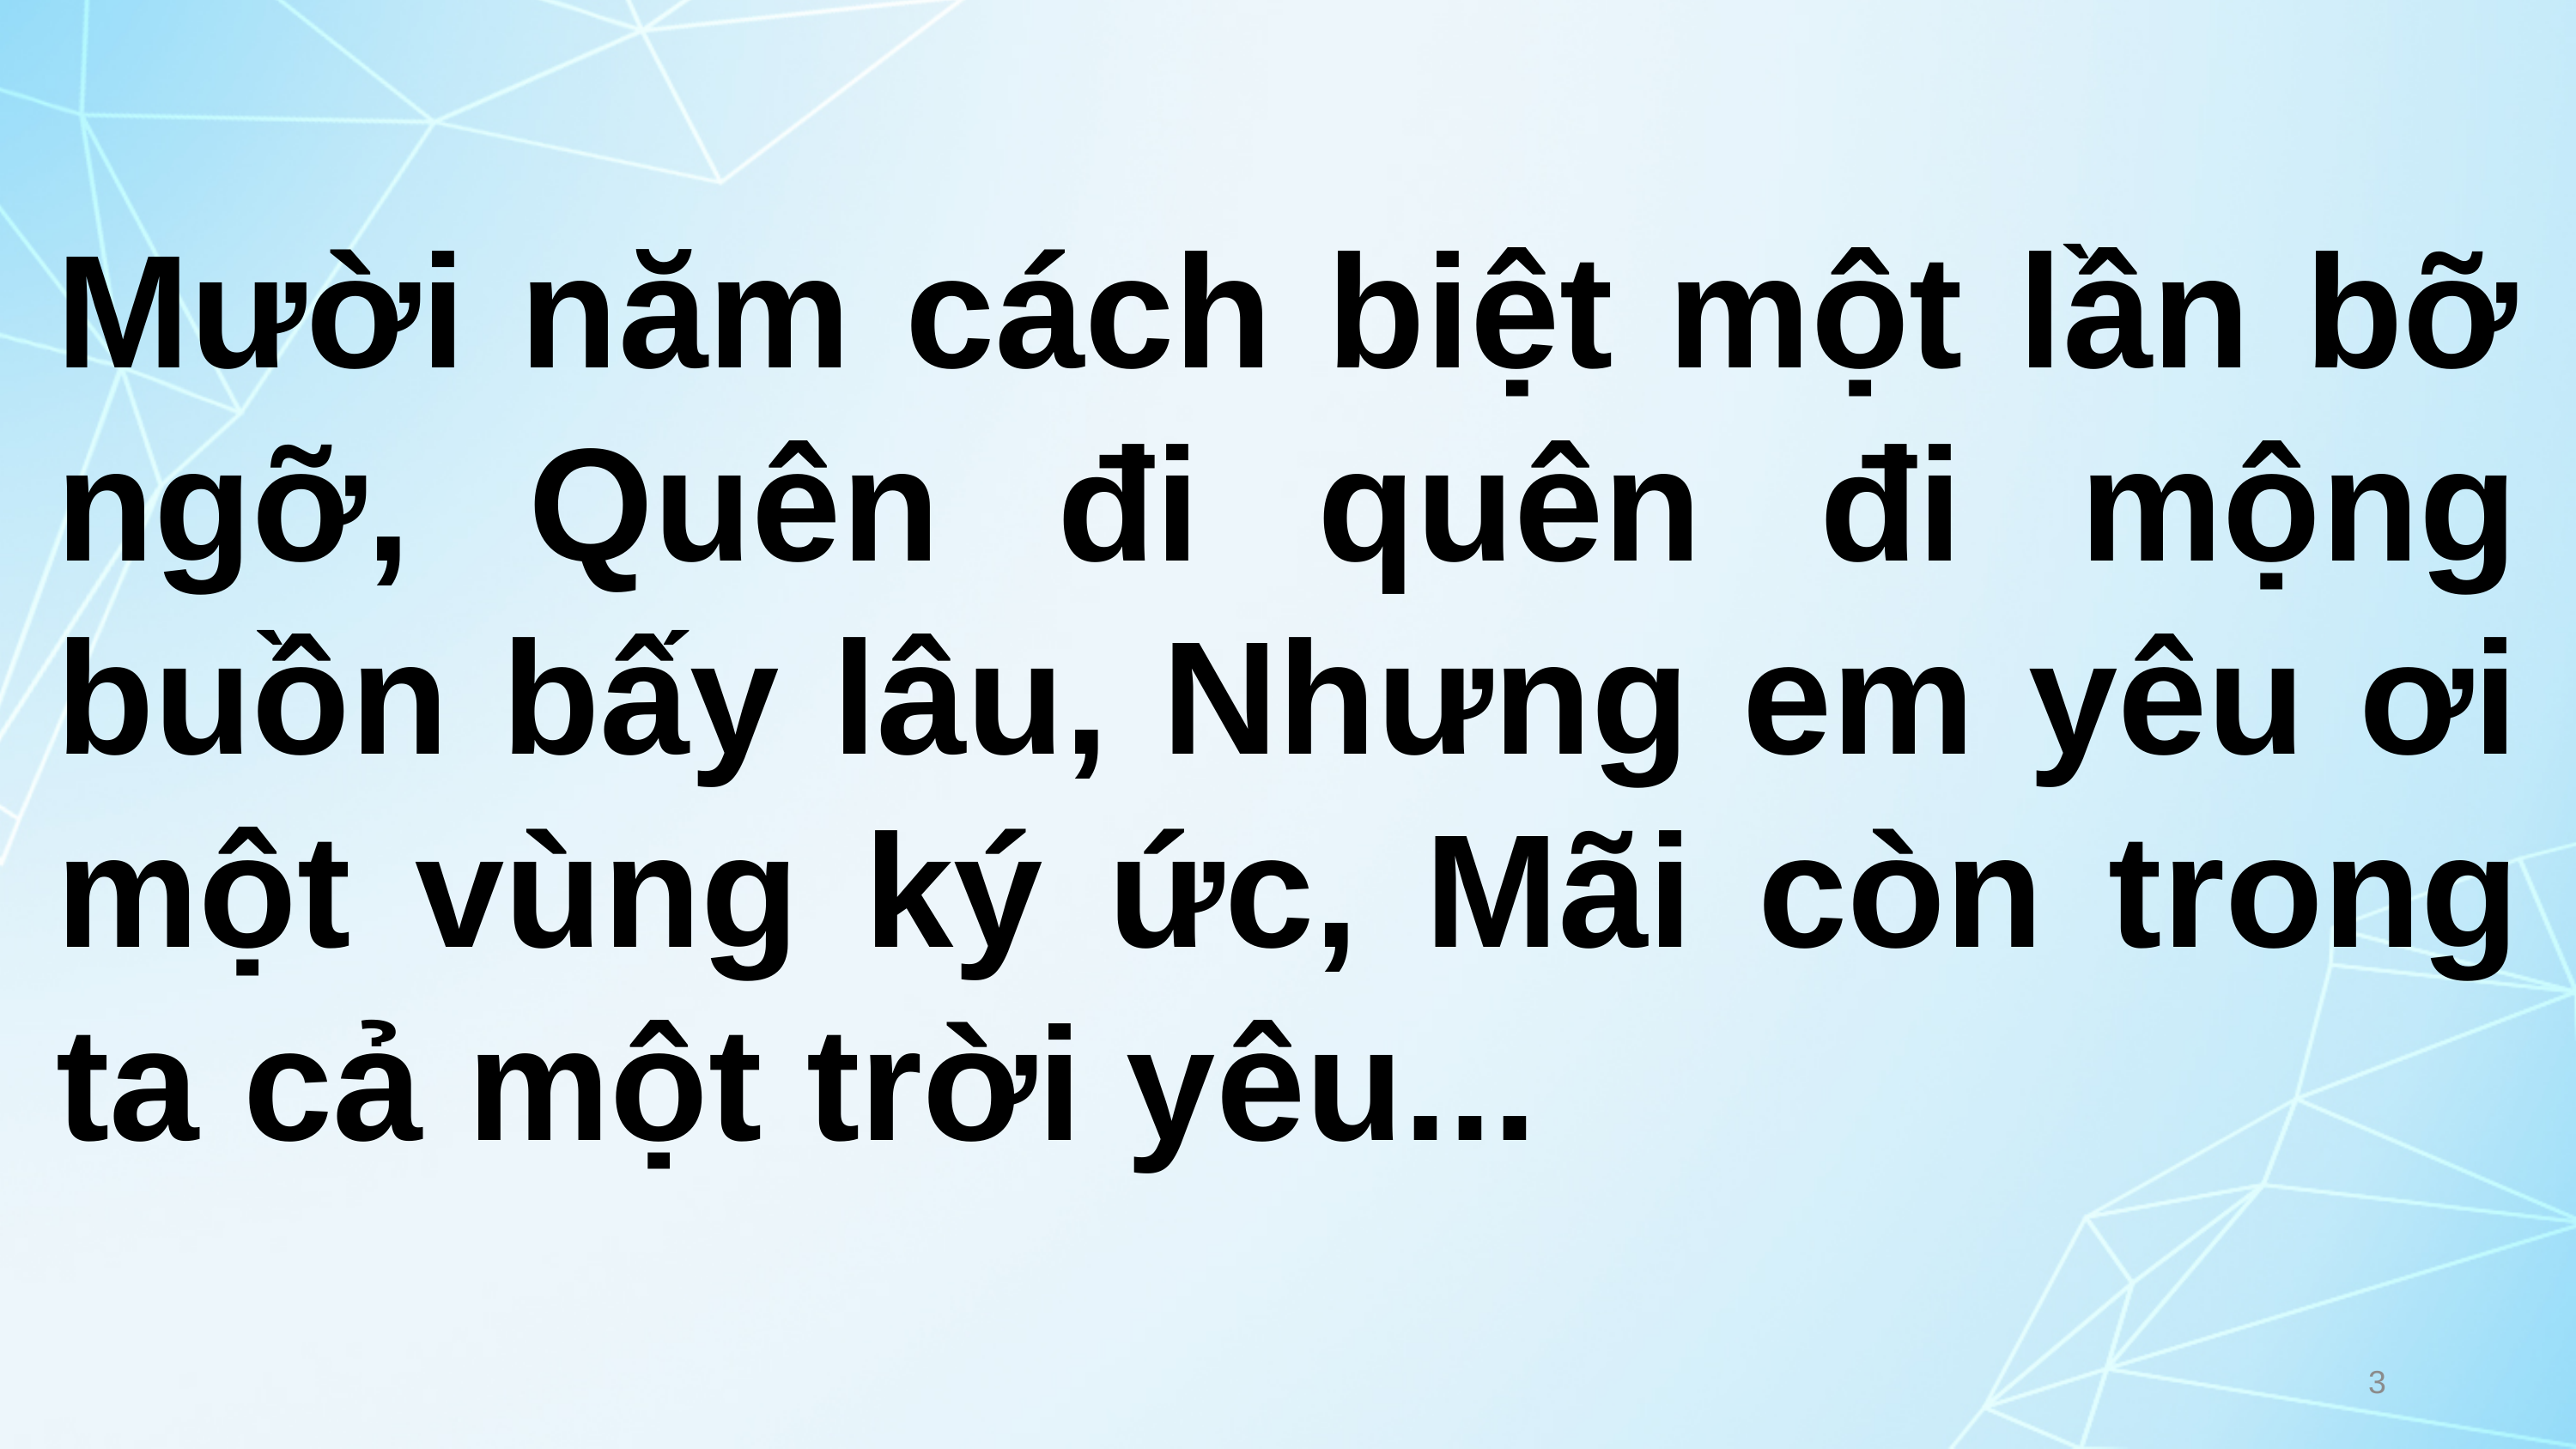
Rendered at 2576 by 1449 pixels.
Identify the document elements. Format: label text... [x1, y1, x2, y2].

list Mười năm cách biệt một lần bỡ ngỡ, Quên đi quên đi mộng buồn bấy lâu, Nhưng em yêu ơi một vùng ký ức, Mãi còn trong ta cả một trời yêu... [43, 37, 2533, 1343]
slide_number 3 [1819, 1343, 2399, 1420]
picture [0, 0, 2576, 1449]
